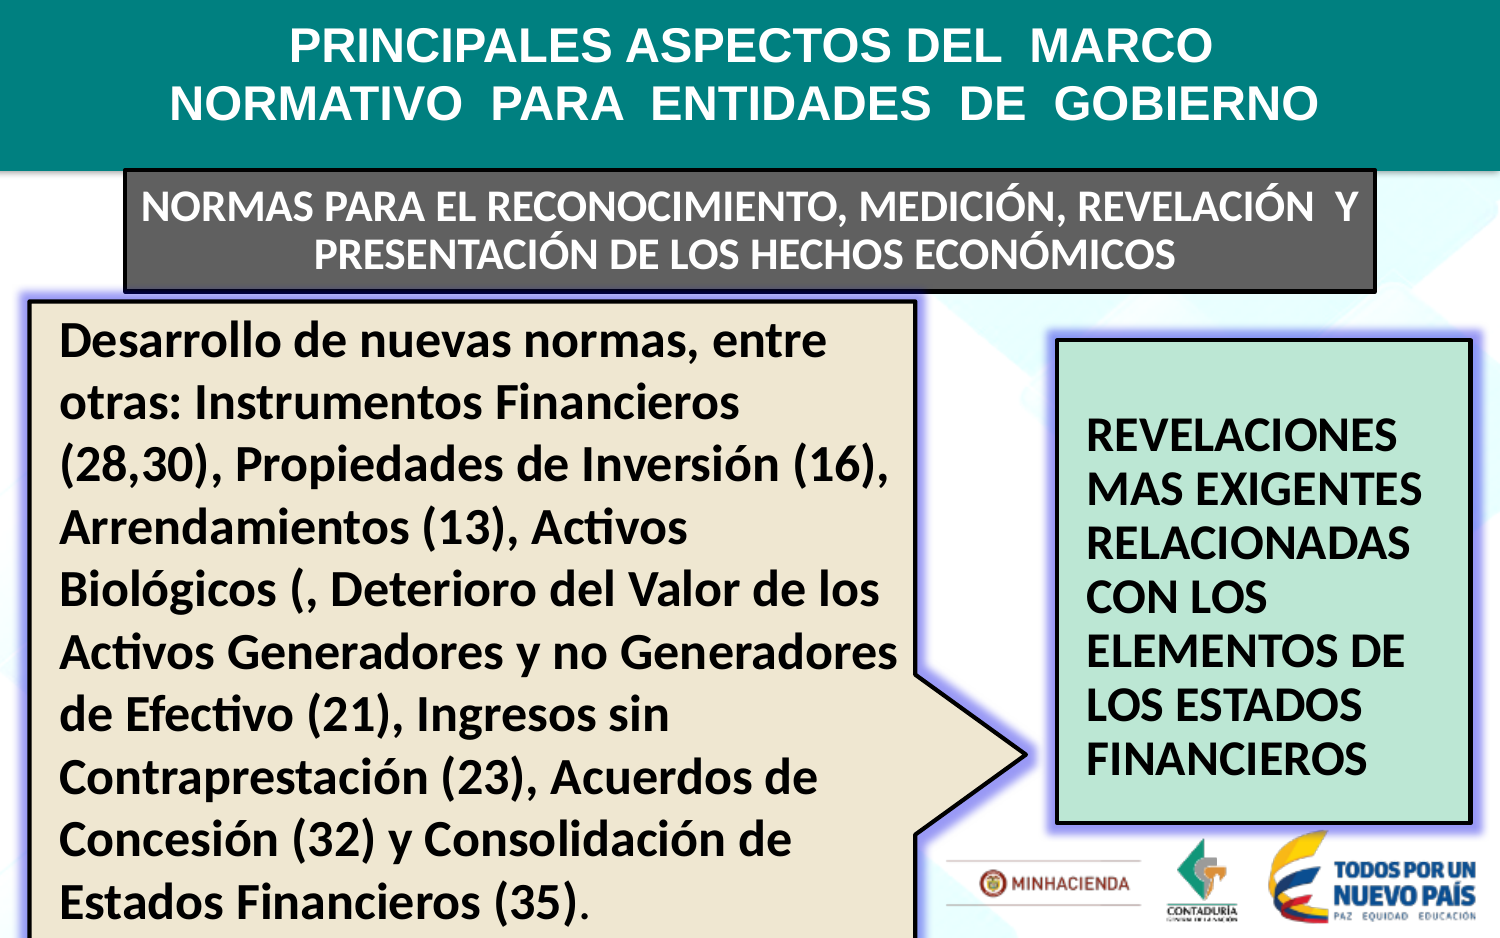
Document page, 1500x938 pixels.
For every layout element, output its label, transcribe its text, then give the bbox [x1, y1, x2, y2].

text_box REVELACIONES MAS EXIGENTES RELACIONADAS CON LOS ELEMENTOS DE LOS ESTADOS FINANCIEROS [1055, 338, 1473, 825]
text_box Desarrollo de nuevas normas, entre otras: Instrumentos Financieros (28,30), Propiedades de Inversión (16), Arrendamientos (13), Activos Biológicos (, Deterioro del Valor de los Activos Generadores y no Generadores de Efectivo (21), Ingresos sin Contraprestación (23), Acuerdos de Concesión (32) y Consolidación de Estados Financieros (35). [27, 299, 1029, 938]
text_box PRINCIPALES ASPECTOS DEL MARCO NORMATIVO PARA ENTIDADES DE GOBIERNO [142, 6, 1361, 138]
picture [1165, 837, 1239, 931]
picture [937, 821, 1148, 933]
picture [1258, 828, 1485, 933]
text_box NORMAS PARA EL RECONOCIMIENTO, MEDICIÓN, REVELACIÓN Y PRESENTACIÓN DE LOS HECHOS ECONÓMICOS [123, 168, 1377, 294]
